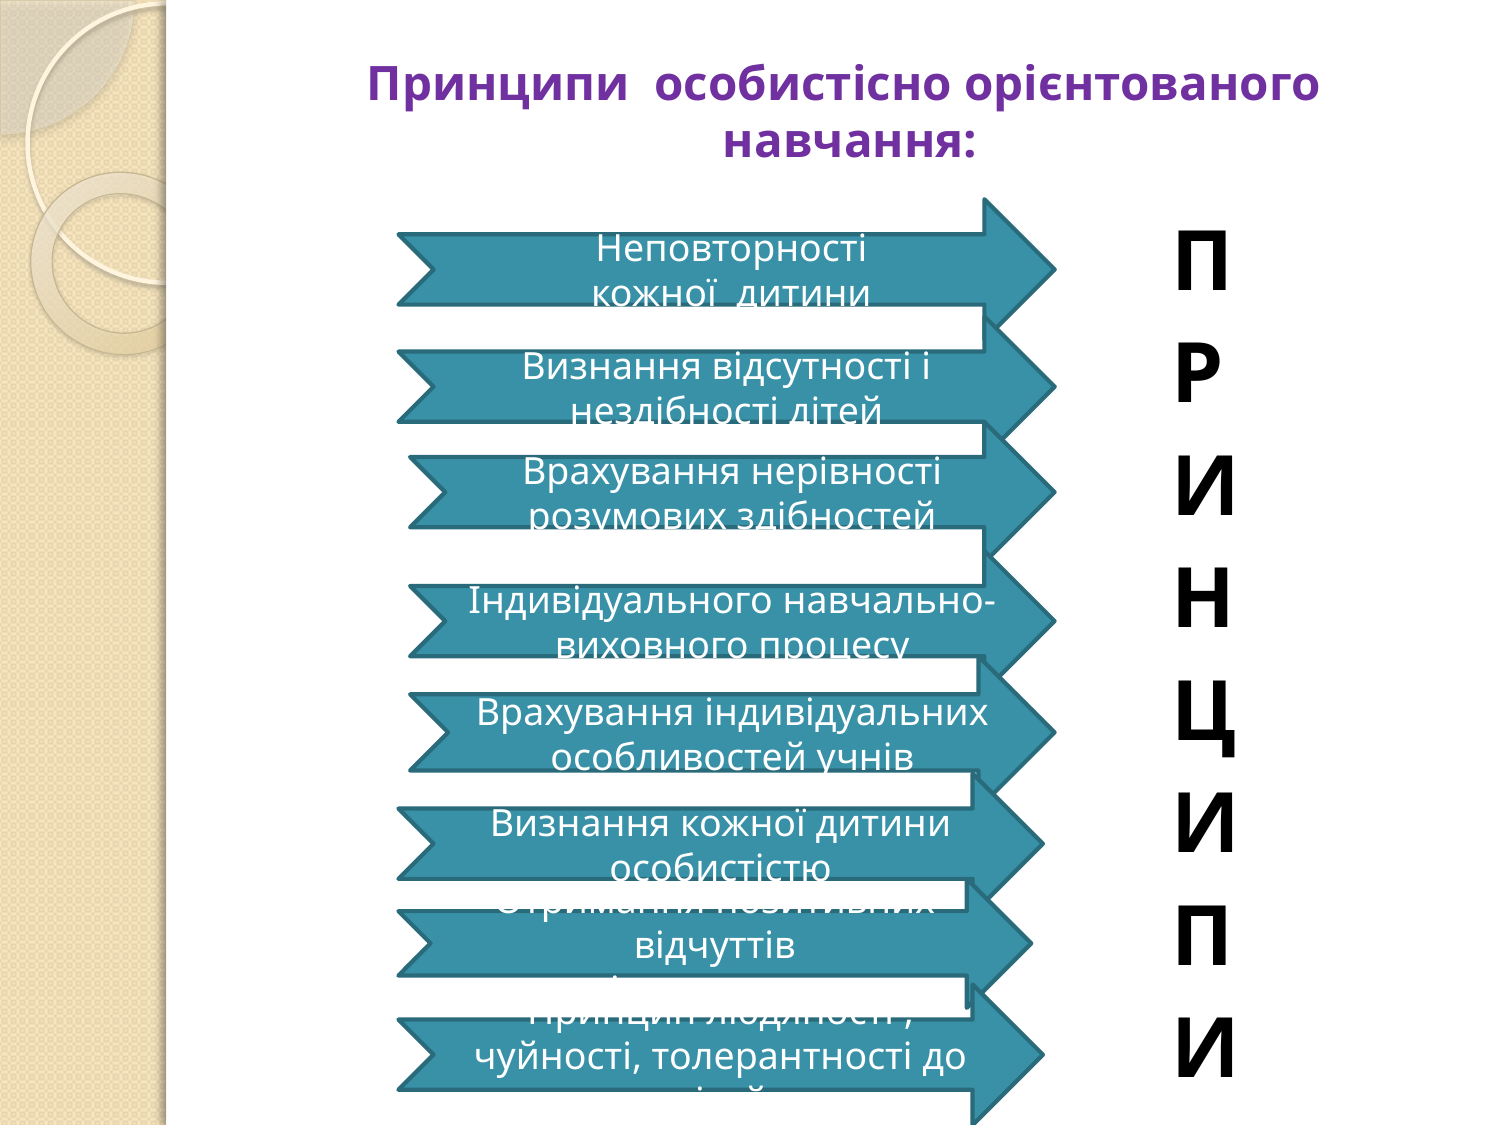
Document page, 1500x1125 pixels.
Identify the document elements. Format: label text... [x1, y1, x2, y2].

text_box Індивідуального навчально-виховного процесу [408, 548, 1057, 676]
text_box Врахування індивідуальних особливостей учнів [408, 654, 1057, 793]
text_box Врахування нерівності розумових здібностей [408, 419, 1057, 556]
text_box Принцип людяності , чуйності, толерантності до дітей [396, 982, 1046, 1125]
text_box Визнання відсутності і нездібності дітей [396, 314, 1057, 439]
title Принципи особистісно орієнтованого навчання: [235, 45, 1466, 233]
text_box Отримання позитивних відчуттів від навчання [396, 876, 1034, 1010]
text_box Неповторності кожної дитини [396, 197, 1057, 328]
list П Р И Н Ц И П И [1077, 198, 1312, 1064]
text_box Визнання кожної дитини особистістю [396, 771, 1046, 899]
